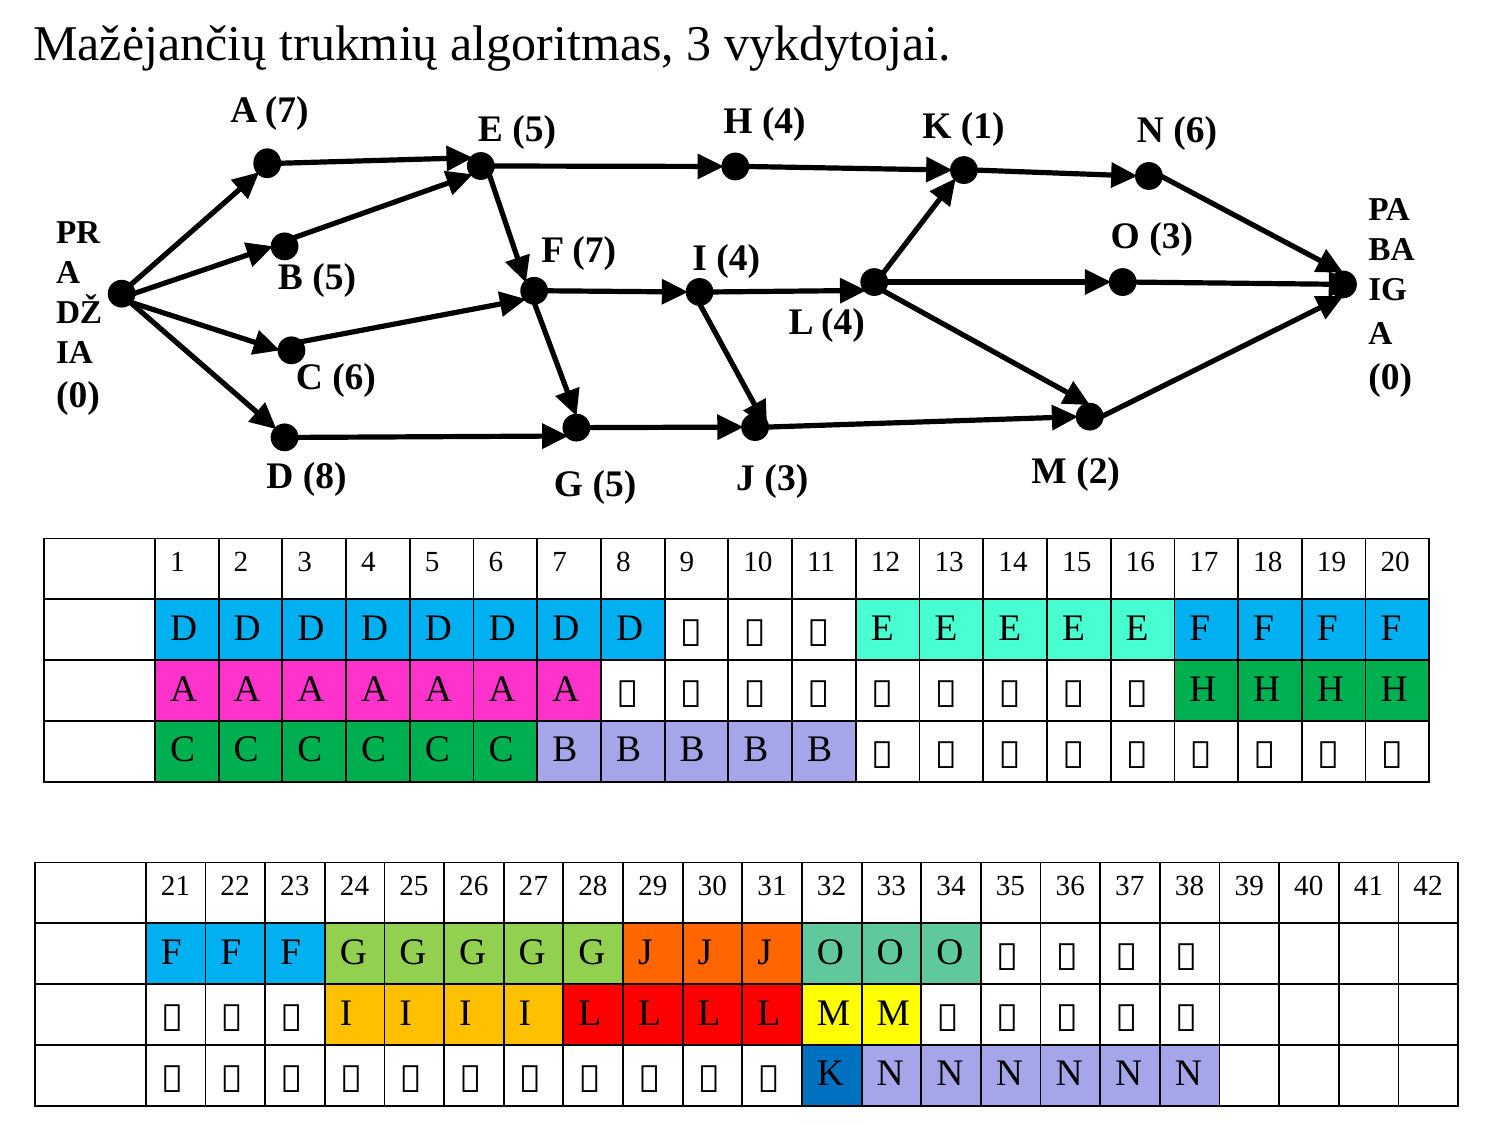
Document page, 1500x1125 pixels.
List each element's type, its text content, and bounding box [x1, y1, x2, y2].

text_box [41, 77, 1435, 513]
text_box Mažėjančių trukmių algoritmas, 3 vykdytojai. [18, 2, 1452, 78]
